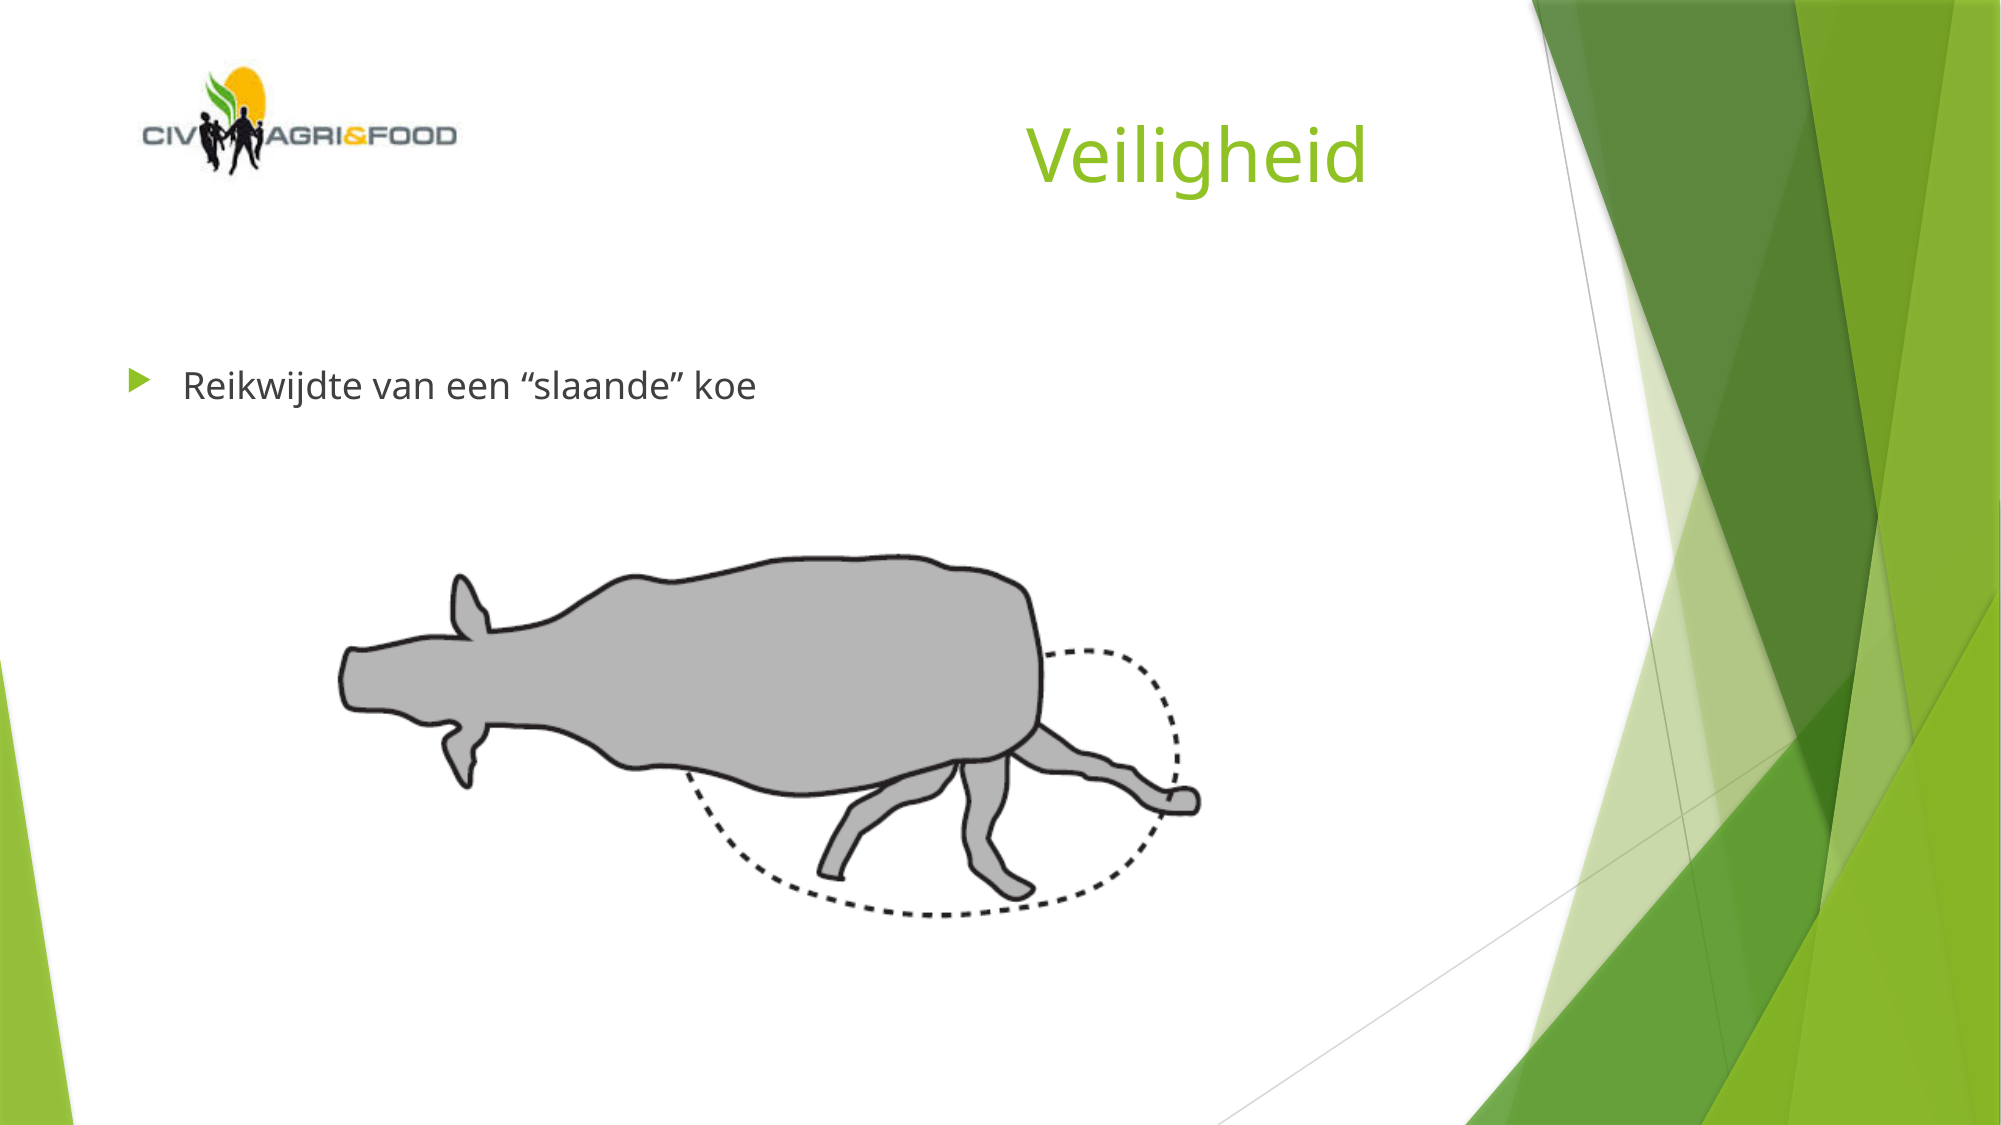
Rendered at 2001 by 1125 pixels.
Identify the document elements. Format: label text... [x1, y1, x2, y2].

title Veiligheid [111, 99, 1522, 317]
picture [137, 59, 463, 99]
picture [320, 479, 1258, 986]
list Reikwijdte van een “slaande” koe [111, 354, 1522, 992]
